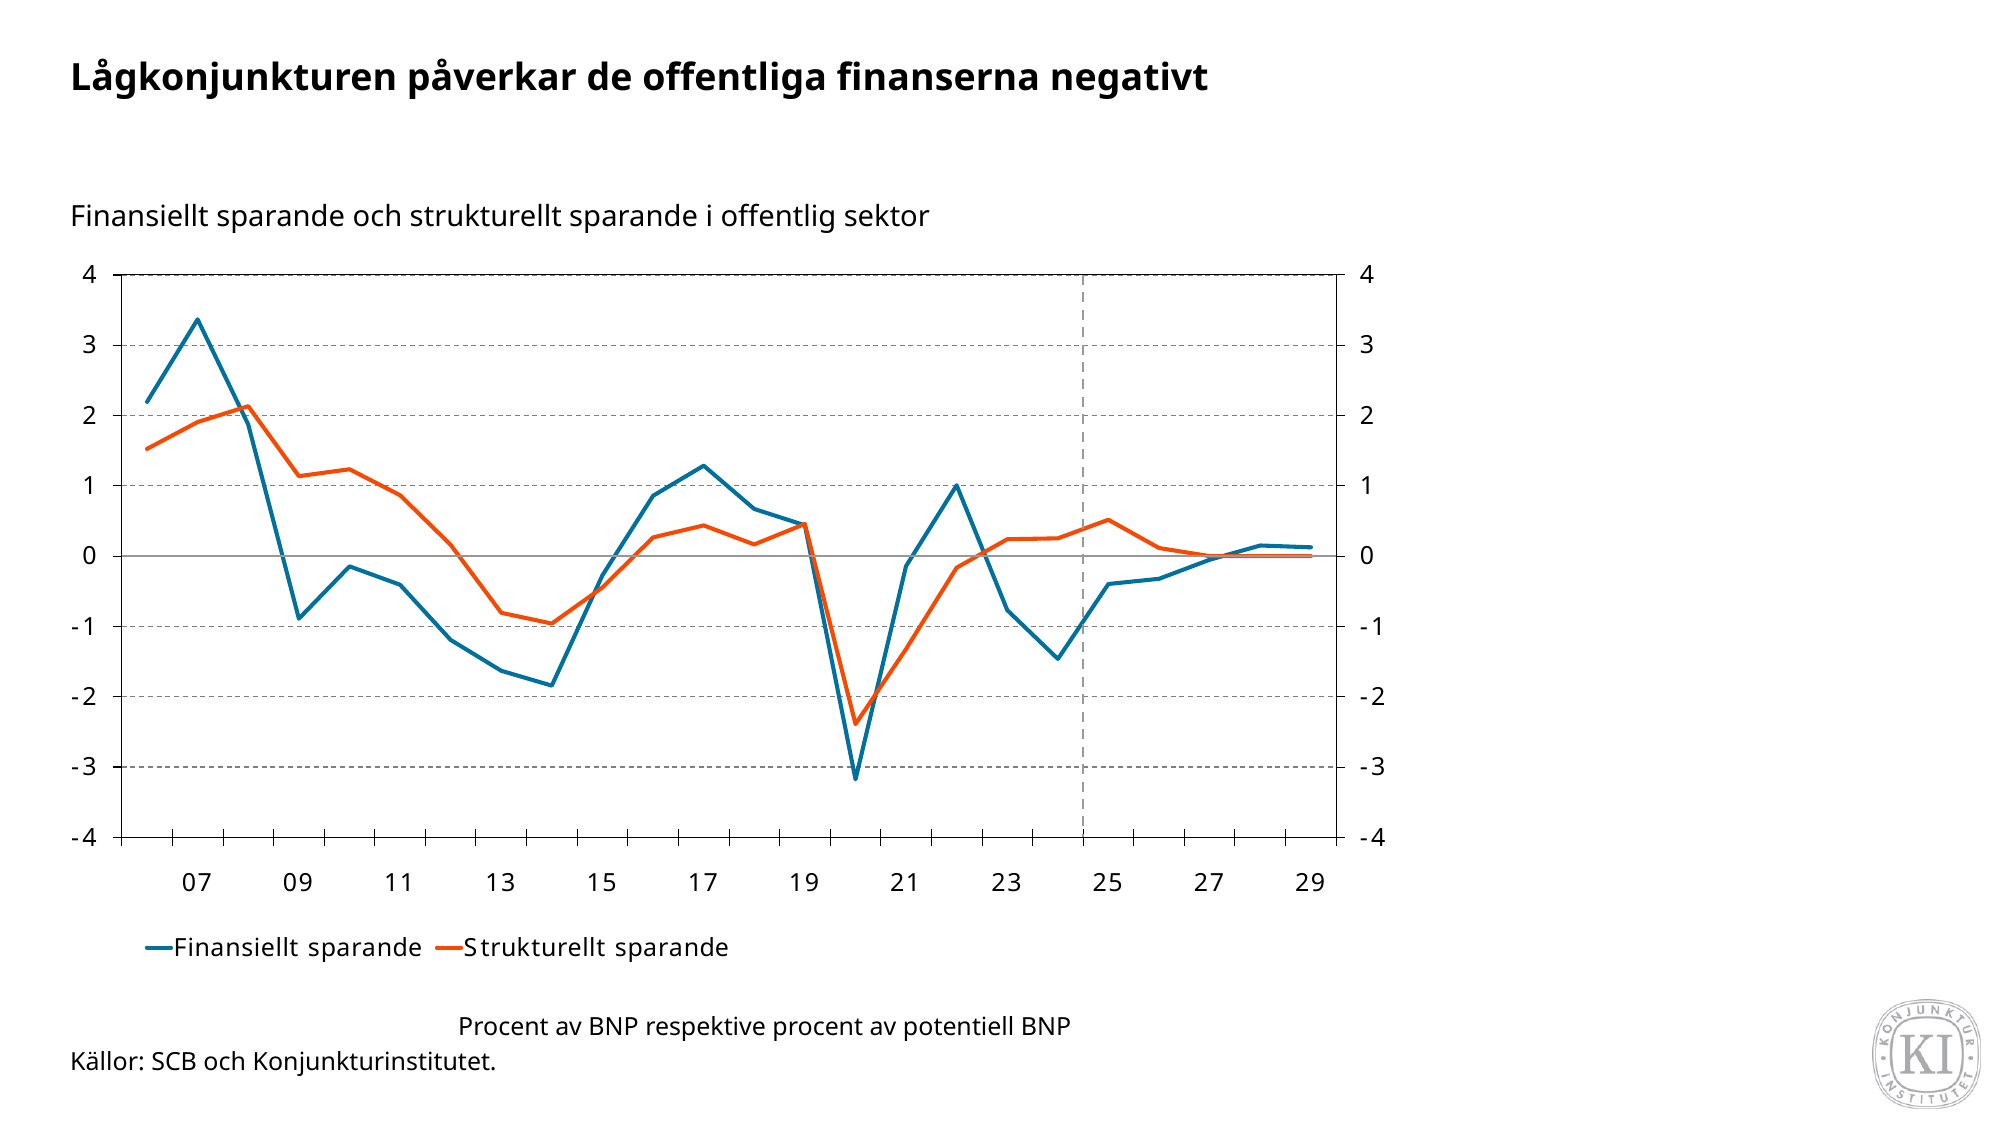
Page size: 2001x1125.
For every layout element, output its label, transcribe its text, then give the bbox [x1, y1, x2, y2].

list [54, 249, 1476, 985]
subtitle Procent av BNP respektive procent av potentiell BNP Källor: SCB och Konjunkturinstitutet. [55, 1003, 1476, 1106]
title Lågkonjunkturen påverkar de offentliga finanserna negativt [55, 45, 1476, 128]
picture [1872, 999, 1981, 1109]
list Finansiellt sparande och strukturellt sparande i offentlig sektor [55, 157, 1476, 240]
